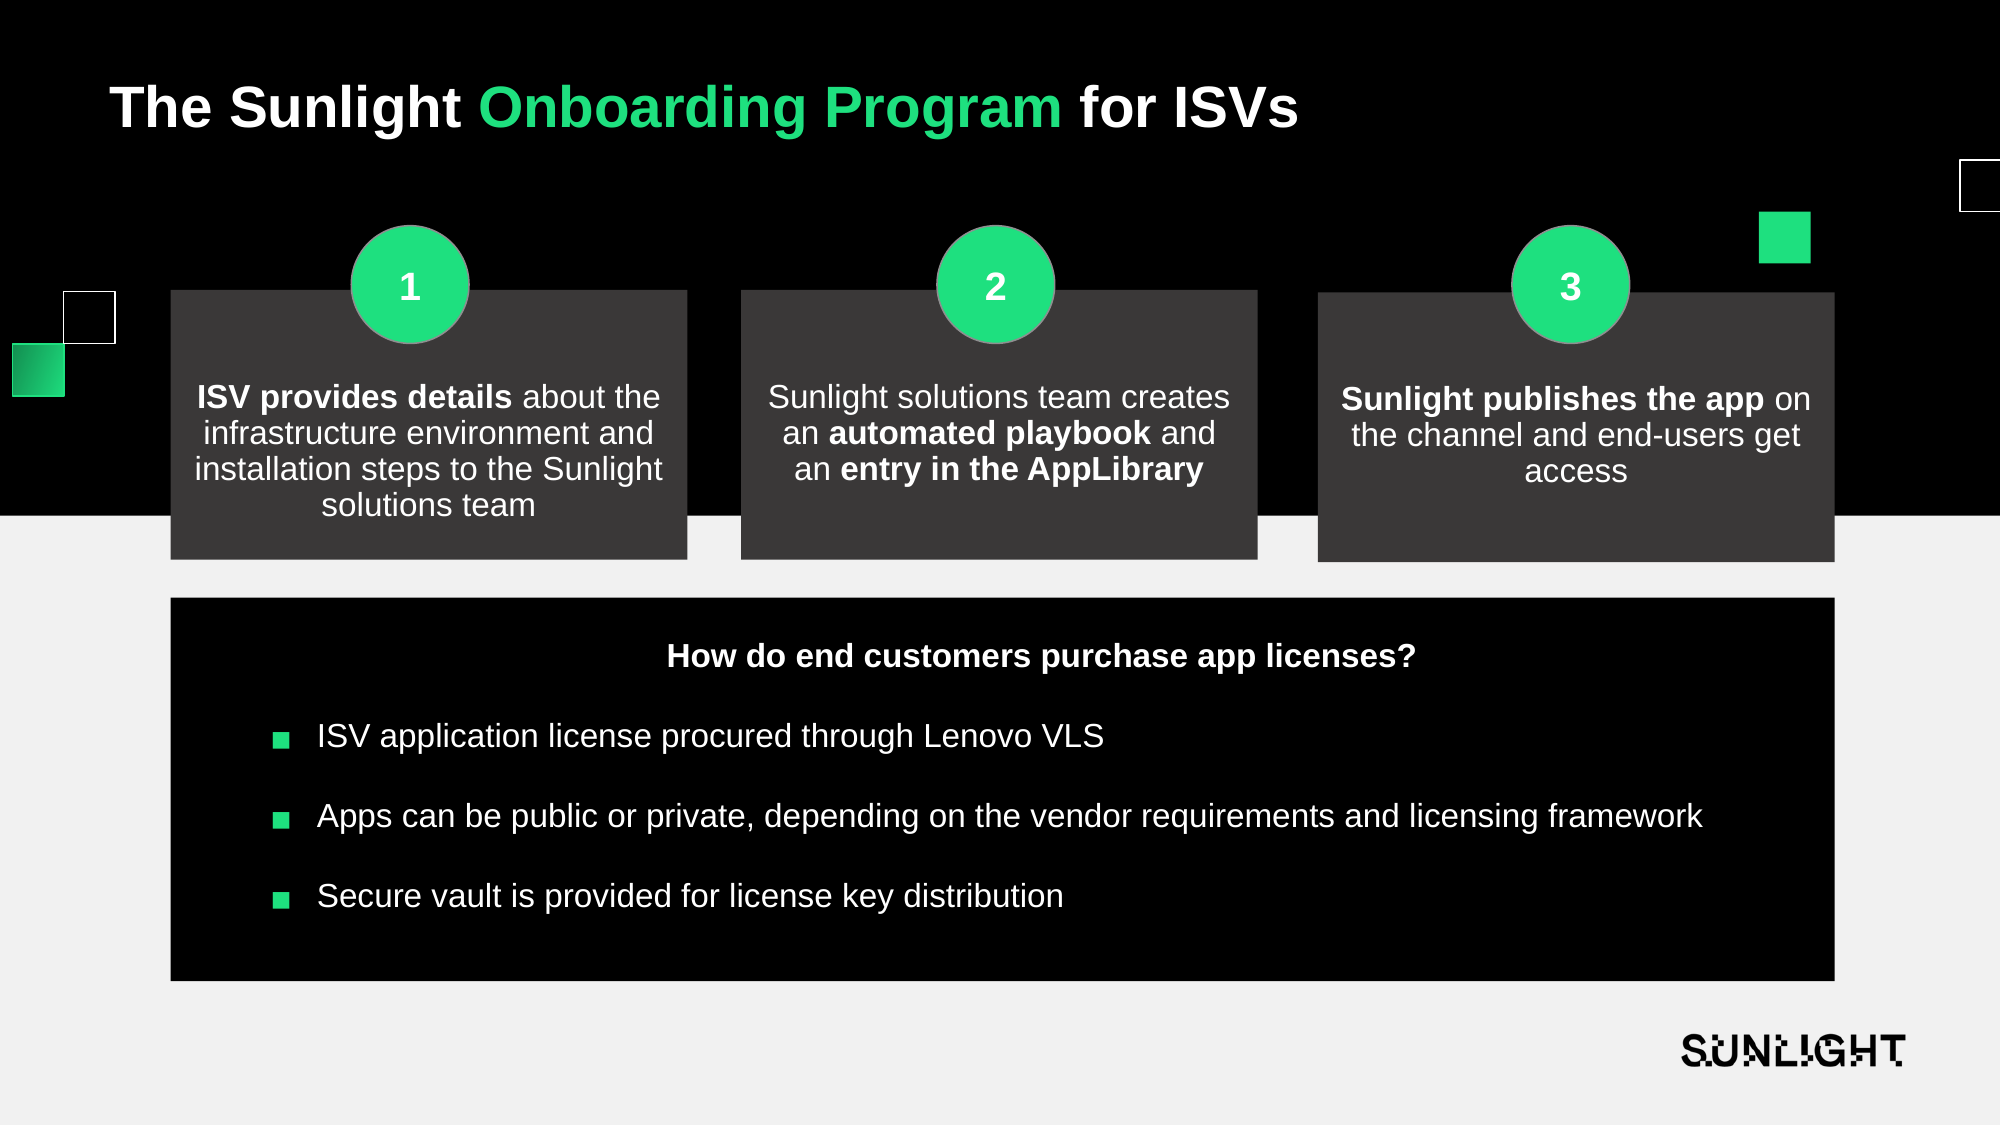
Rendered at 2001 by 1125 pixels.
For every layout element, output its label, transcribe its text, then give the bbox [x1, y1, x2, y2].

text_box [63, 291, 116, 344]
text_box Sunlight publishes the app on the channel and end-users get access [1317, 292, 1835, 563]
picture [1680, 1032, 1906, 1067]
text_box [1758, 211, 1811, 264]
text_box ISV provides details about the infrastructure environment and installation steps to the Sunlight solutions team [170, 289, 688, 560]
text_box [0, 515, 2000, 1125]
text_box Sunlight solutions team creates an automated playbook and an entry in the AppLibrary [741, 289, 1258, 560]
text_box 1 [351, 225, 470, 344]
text_box [0, 0, 2000, 515]
text_box [12, 344, 65, 396]
text_box [1960, 159, 2000, 212]
text_box 3 [1511, 225, 1630, 344]
text_box How do end customers purchase app licenses? ISV application license procured through Lenovo VLS Apps can be public or private, depending on the vendor requirements and licensing framework Secure vault is provided for license key distribution [170, 597, 1835, 982]
text_box 2 [936, 225, 1055, 344]
text_box The Sunlight Onboarding Program for ISVs [94, 64, 1981, 153]
